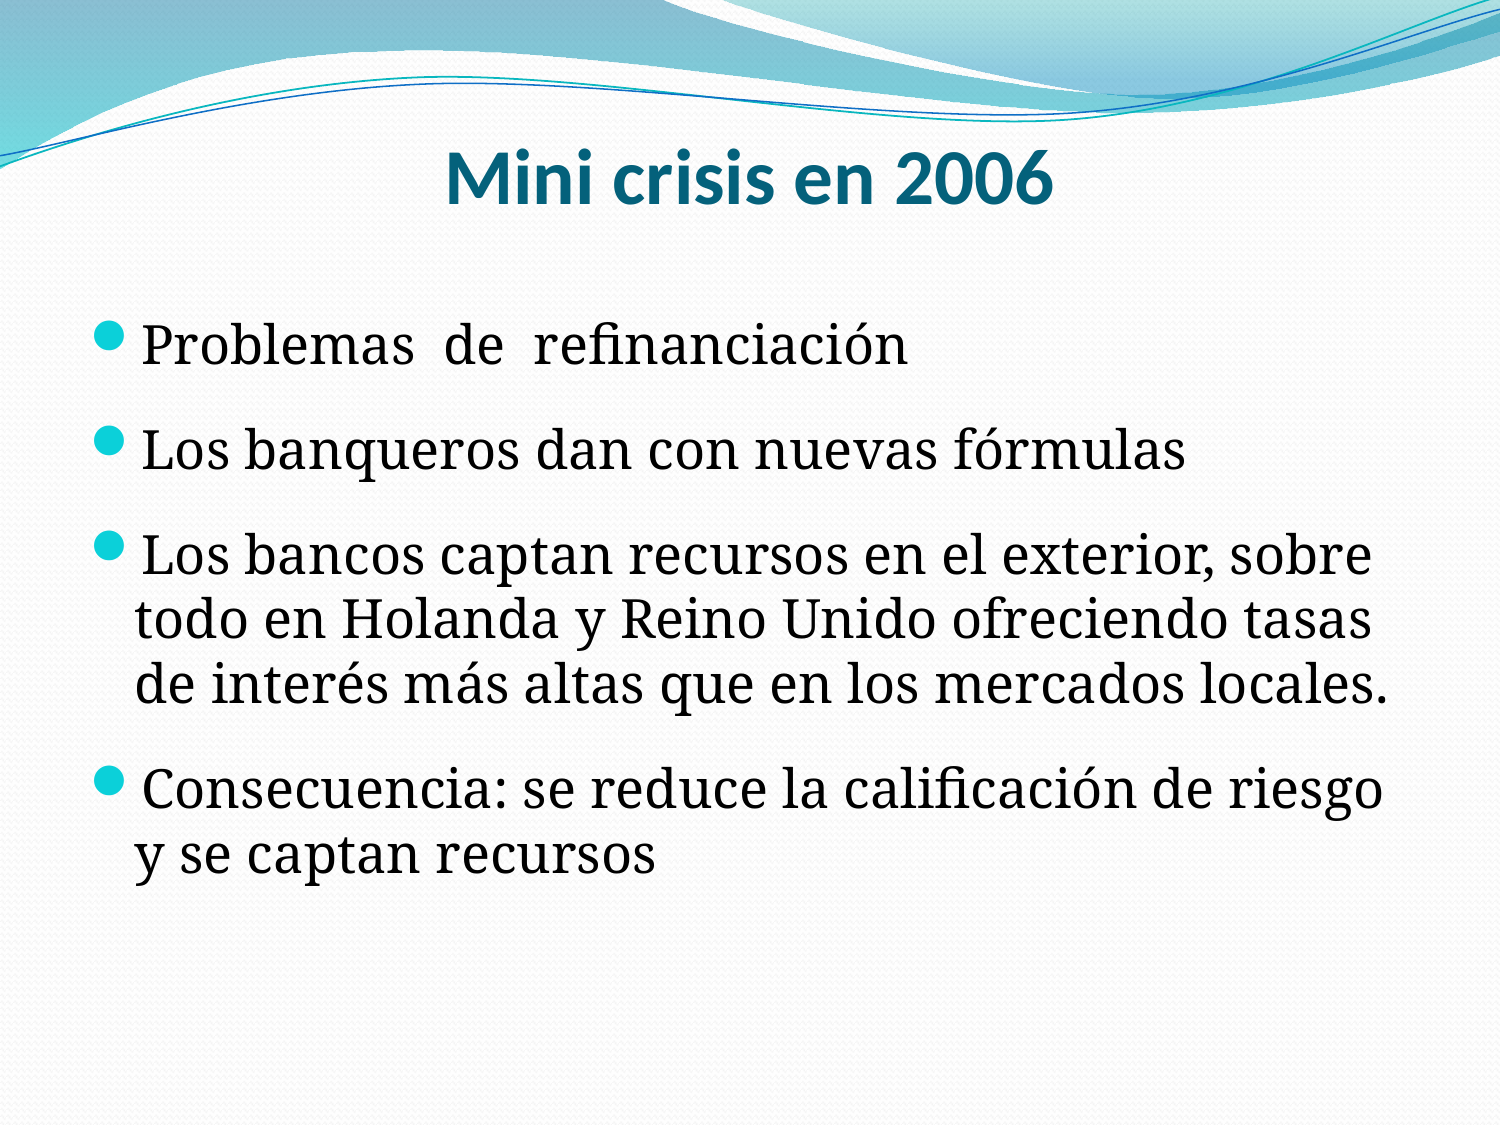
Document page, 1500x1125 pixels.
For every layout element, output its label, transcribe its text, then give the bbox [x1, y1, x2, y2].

list Problemas de refinanciación Los banqueros dan con nuevas fórmulas Los bancos captan recursos en el exterior, sobre todo en Holanda y Reino Unido ofreciendo tasas de interés más altas que en los mercados locales. Consecuencia: se reduce la calificación de riesgo y se captan recursos [75, 302, 1425, 1012]
title Mini crisis en 2006 [75, 115, 1425, 220]
